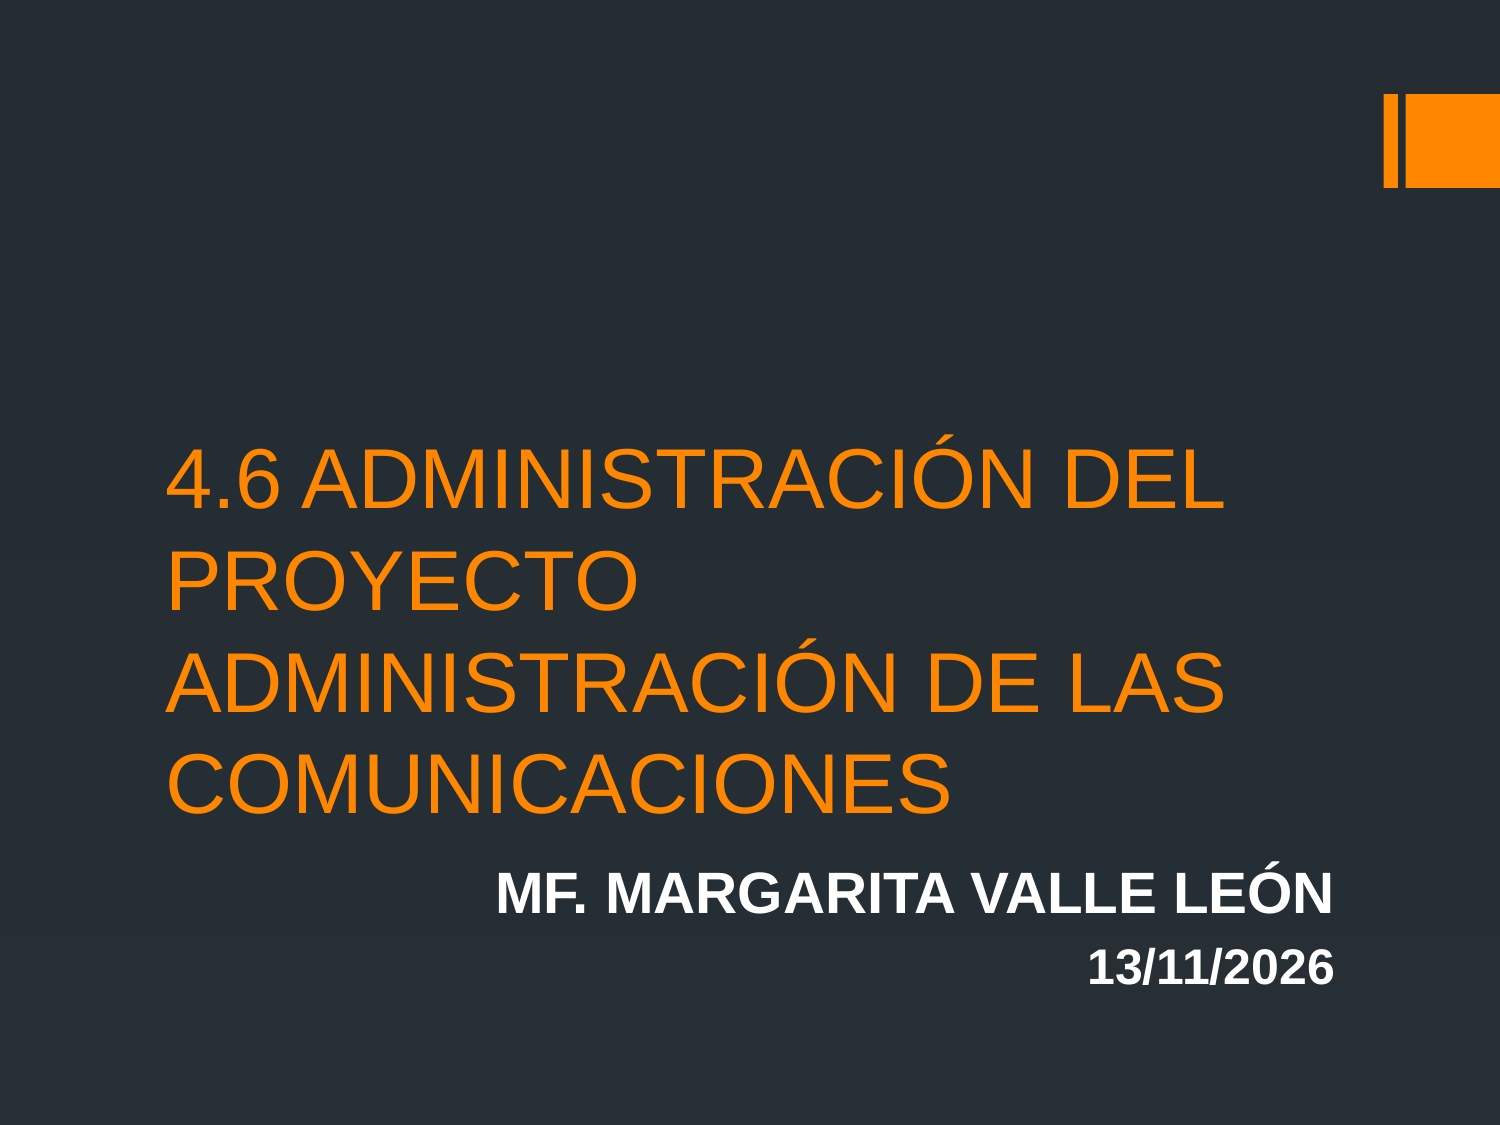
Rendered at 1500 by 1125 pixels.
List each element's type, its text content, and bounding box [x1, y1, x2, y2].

subtitle MF. MARGARITA VALLE LEÓN 05/02/2016 [150, 847, 1350, 1036]
title 4.6 ADMINISTRACIÓN DEL PROYECTO ADMINISTRACIÓN DE LAS COMUNICACIONES [150, 412, 1350, 839]
